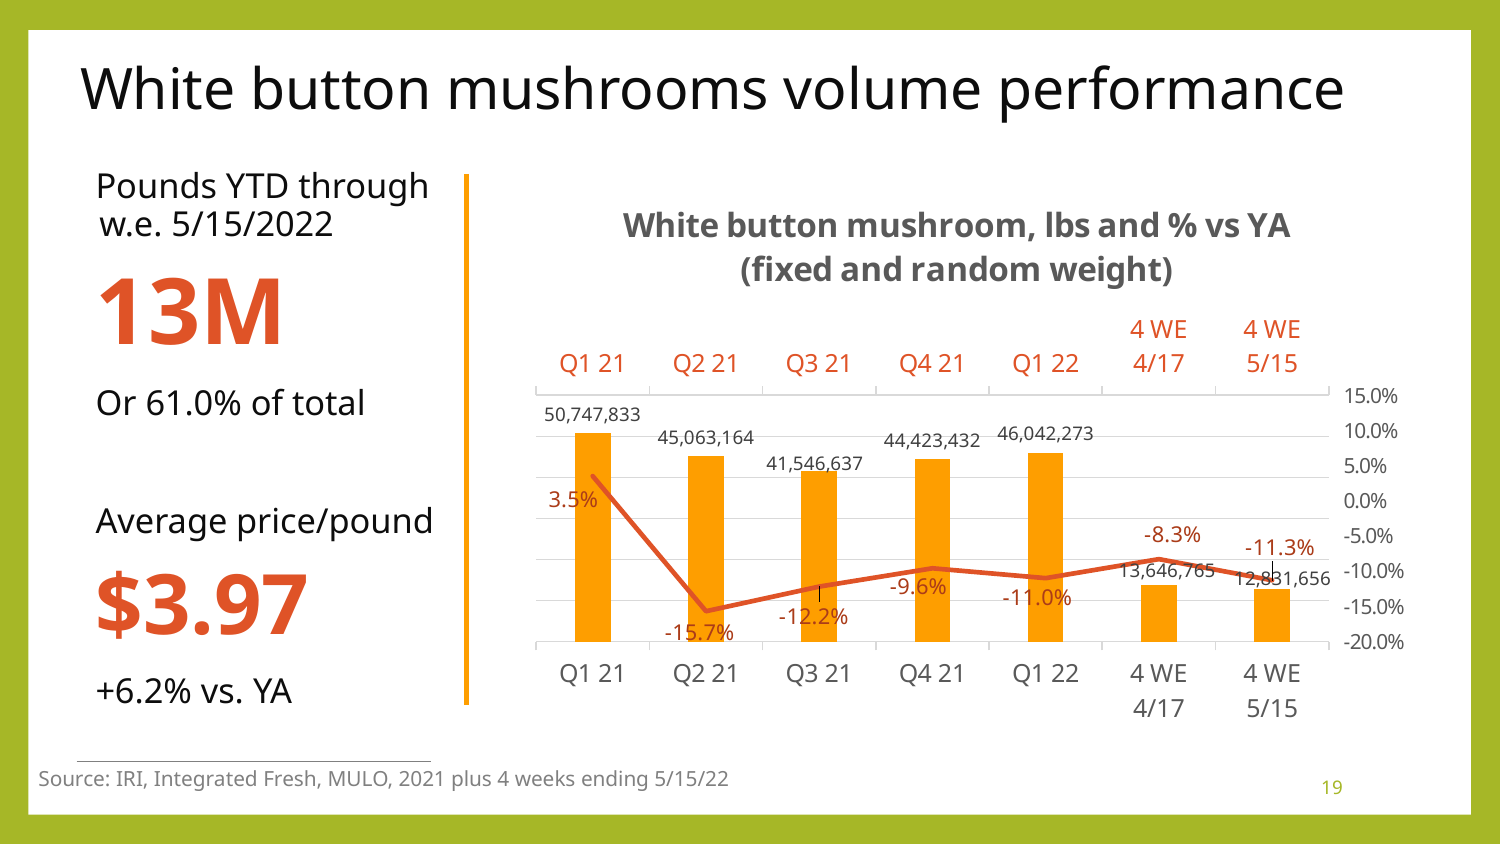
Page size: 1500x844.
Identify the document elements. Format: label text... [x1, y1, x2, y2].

slide_number 19 [1147, 765, 1358, 811]
chart [489, 173, 1424, 737]
text_box Source: IRI, Integrated Fresh, MULO, 2021 plus 4 weeks ending 5/15/22 [23, 757, 744, 798]
list Pounds YTD through w.e. 5/15/2022 13M Or 61.0% of total Average price/pound $3.97 +6.2% vs. YA [75, 161, 621, 754]
title White button mushrooms volume performance [64, 32, 1483, 151]
